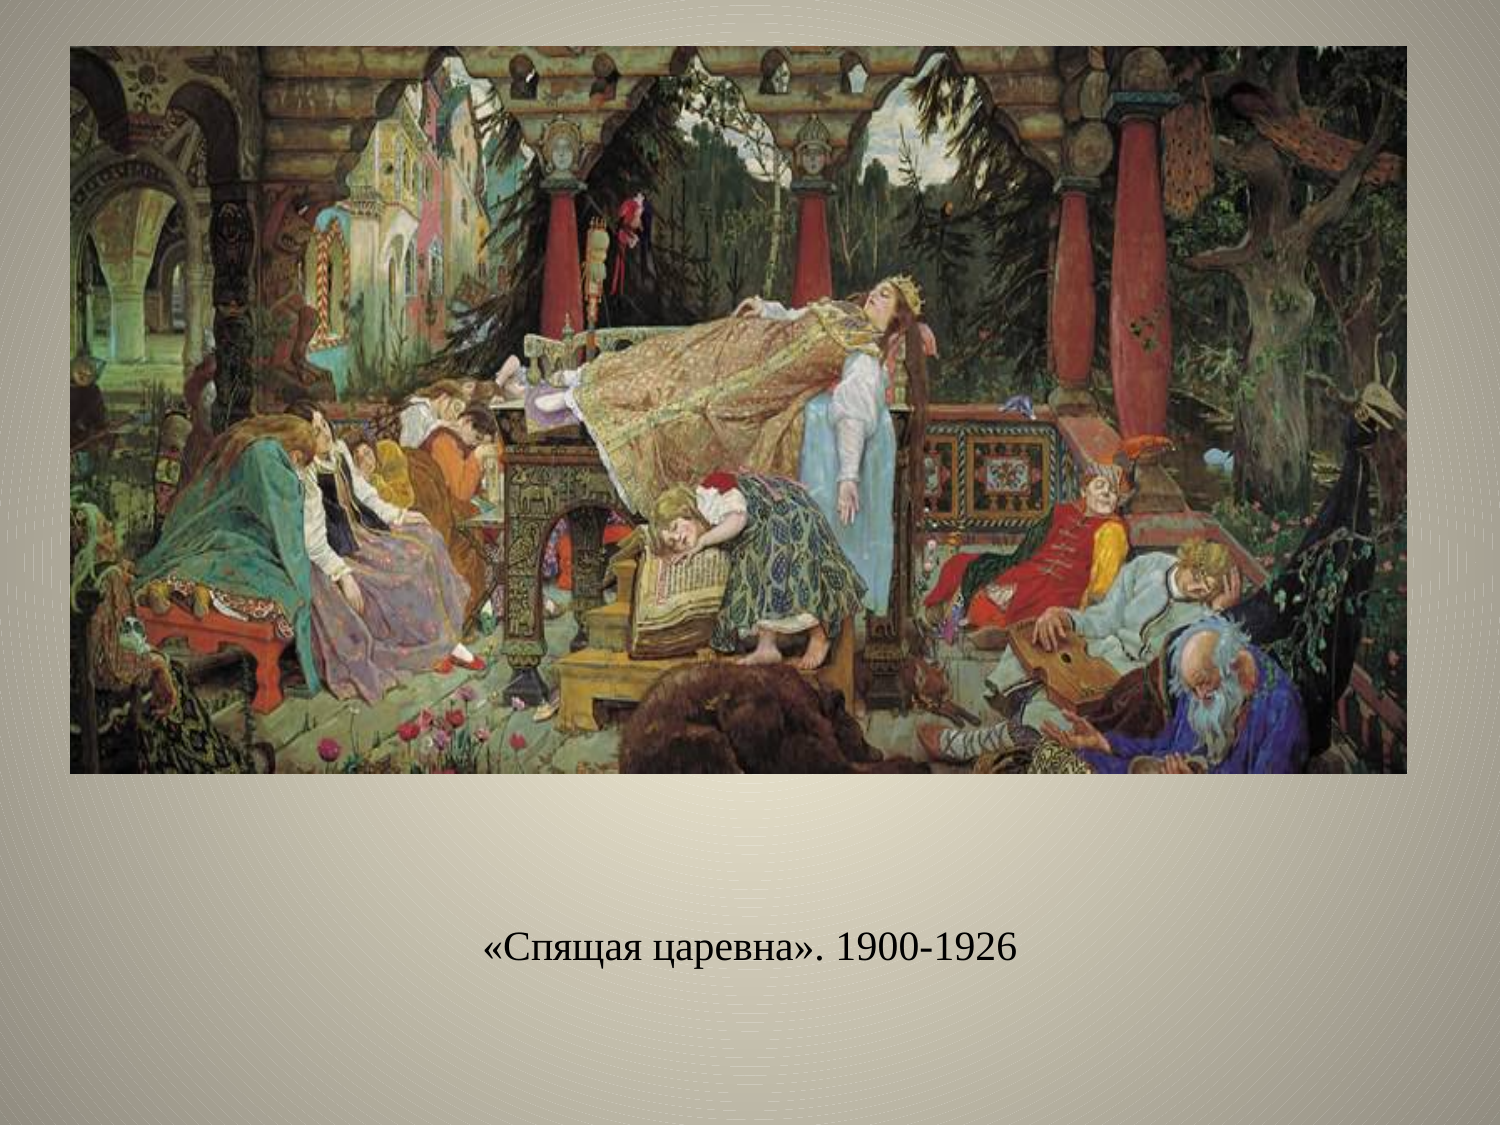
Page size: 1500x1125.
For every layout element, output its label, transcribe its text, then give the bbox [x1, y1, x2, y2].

title «Спящая царевна». 1900-1926 [75, 843, 1425, 1043]
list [70, 46, 1407, 774]
